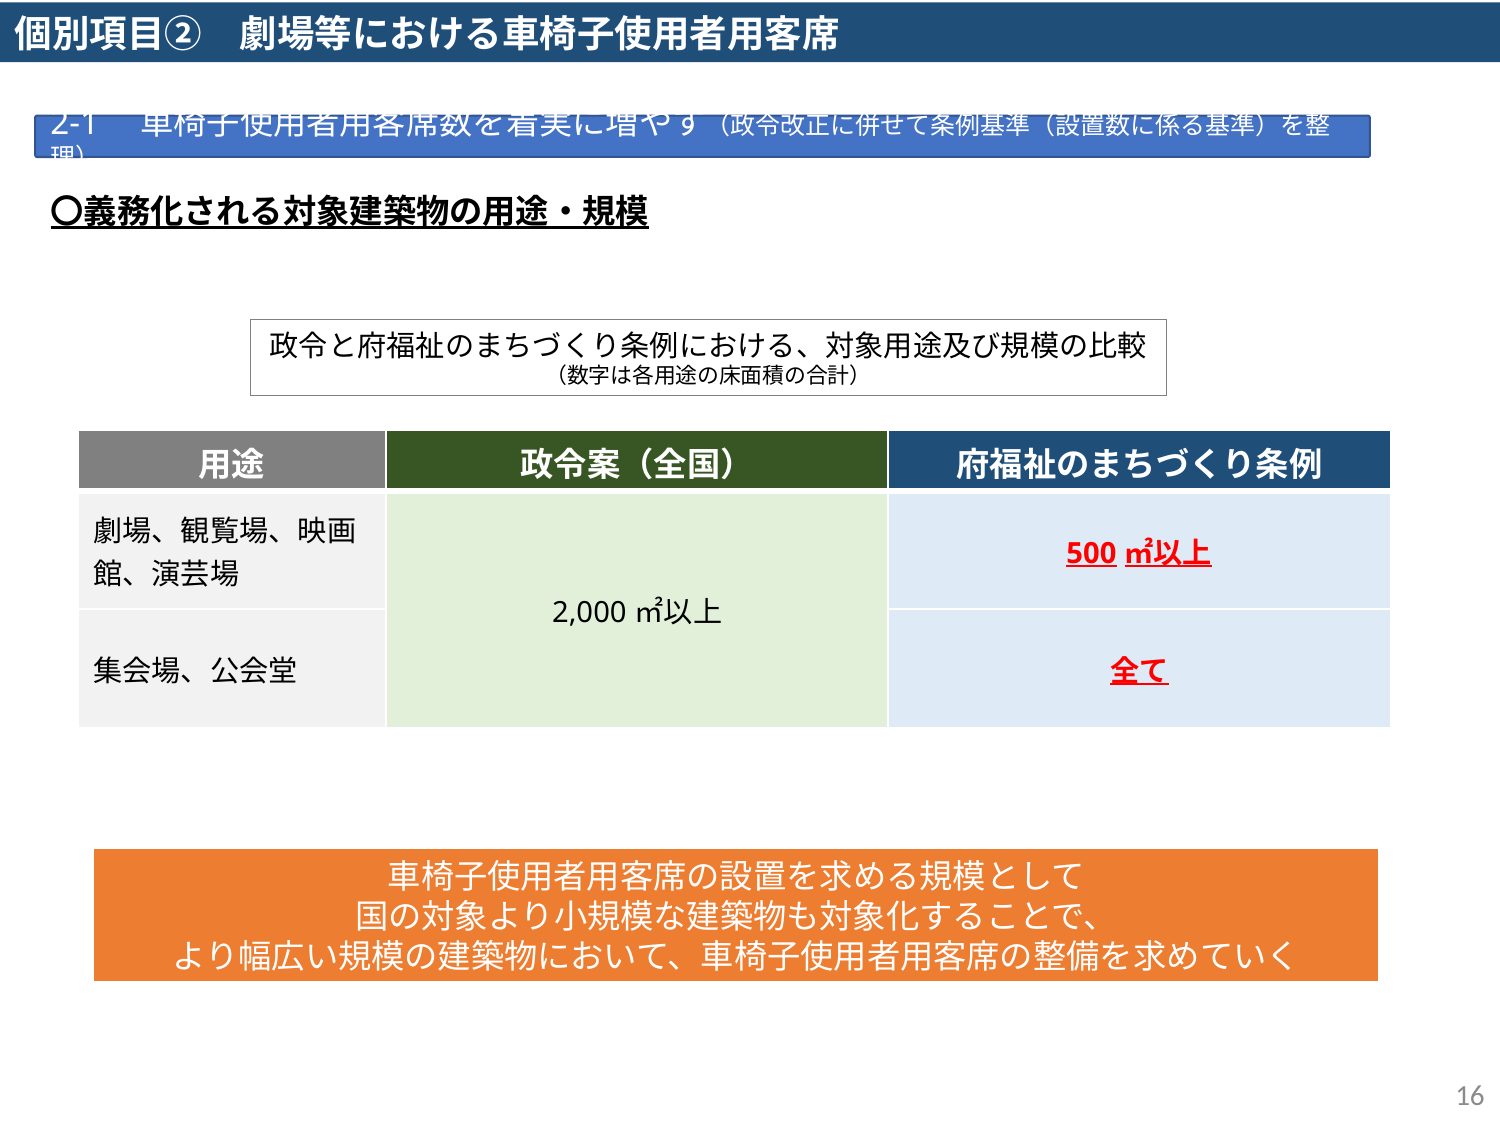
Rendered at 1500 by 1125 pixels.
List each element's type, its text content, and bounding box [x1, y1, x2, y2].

table_cell 集会場、公会堂 [79, 610, 385, 727]
table_cell 2,000㎡以上 [387, 494, 887, 727]
table_cell 劇場、観覧場、映画館、演芸場 [79, 494, 385, 608]
table_cell 全て [889, 610, 1390, 727]
table_header 用途 [79, 431, 385, 488]
slide_number 16 [1162, 1063, 1500, 1124]
table_header 府福祉のまちづくり条例 [889, 431, 1390, 488]
text_box 政令と府福祉のまちづくり条例における、対象用途及び規模の比較 （数字は各用途の床面積の合計） [249, 318, 1168, 397]
text_box 〇義務化される対象建築物の用途・規模 [35, 182, 735, 239]
text_box 2-1 車椅子使用者用客席数を着実に増やす（政令改正に併せて条例基準（設置数に係る基準）を整理） [34, 114, 1371, 159]
text_box 個別項目② 劇場等における車椅子使用者用客席 [0, 2, 1500, 63]
table_cell 500㎡以上 [889, 494, 1390, 608]
table_header 政令案（全国） [387, 431, 887, 488]
text_box 車椅子使用者用客席の設置を求める規模として 国の対象より小規模な建築物も対象化することで、 より幅広い規模の建築物において、車椅子使用者用客席の整備を求めていく [91, 846, 1382, 984]
